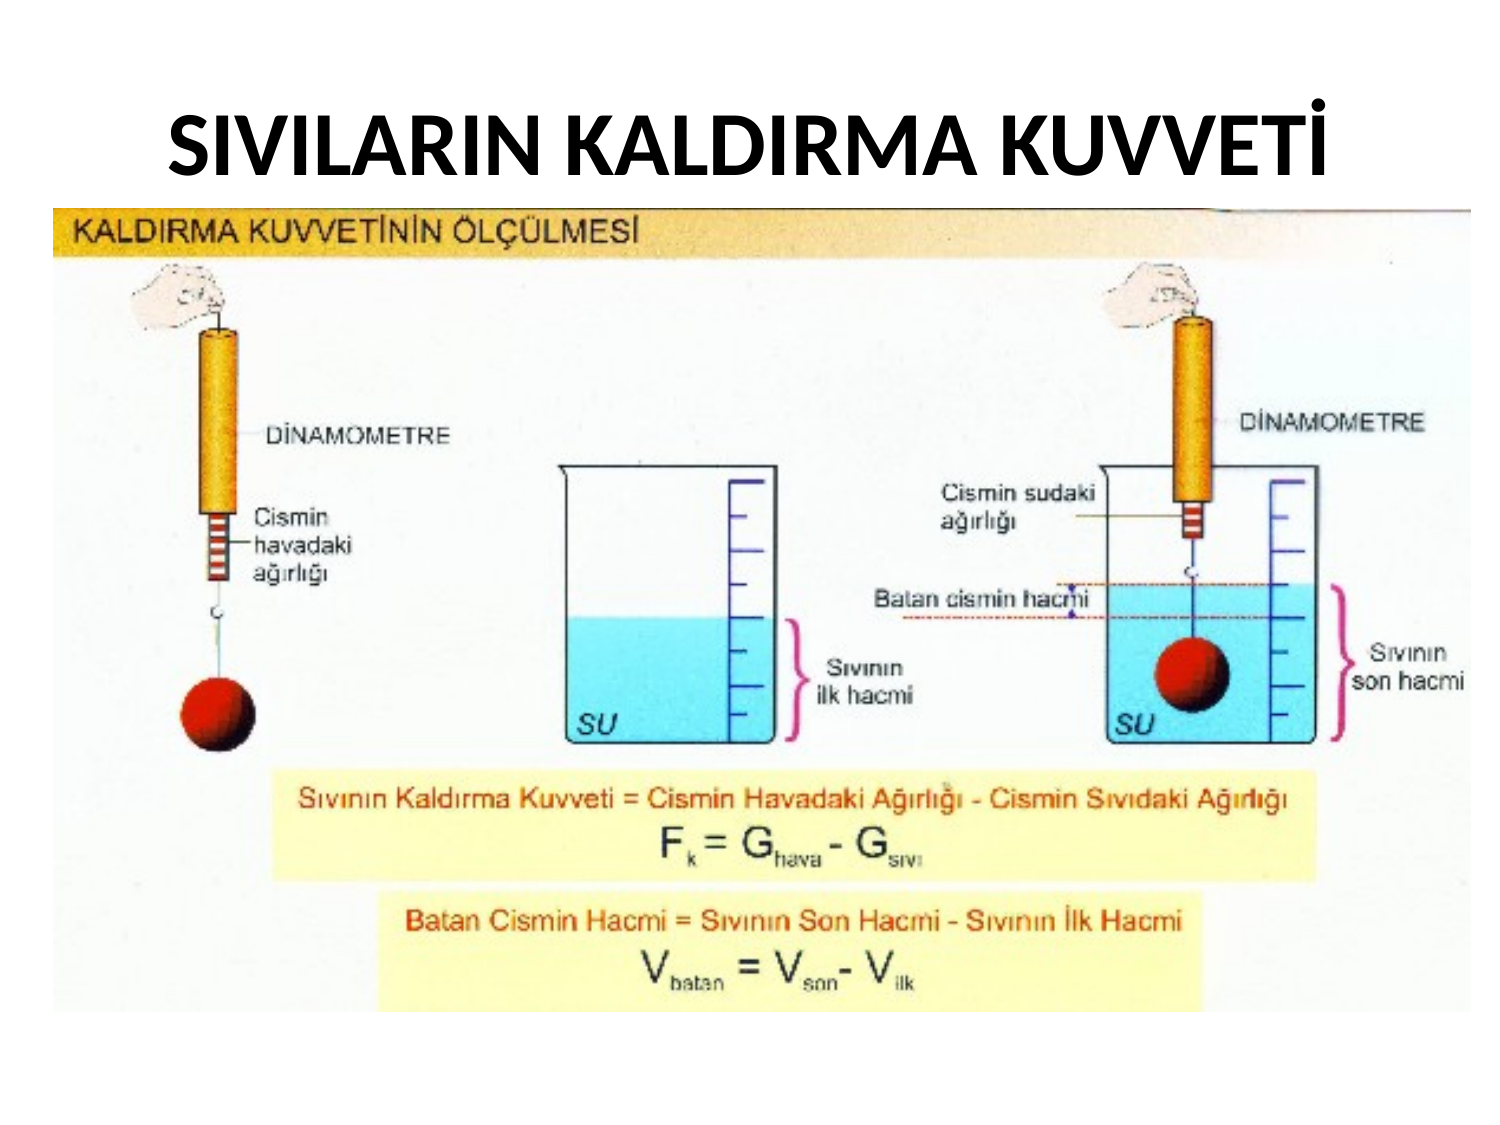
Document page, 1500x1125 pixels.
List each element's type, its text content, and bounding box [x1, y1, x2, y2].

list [52, 207, 1471, 1012]
title SIVILARIN KALDIRMA KUVVETİ [75, 45, 1425, 206]
